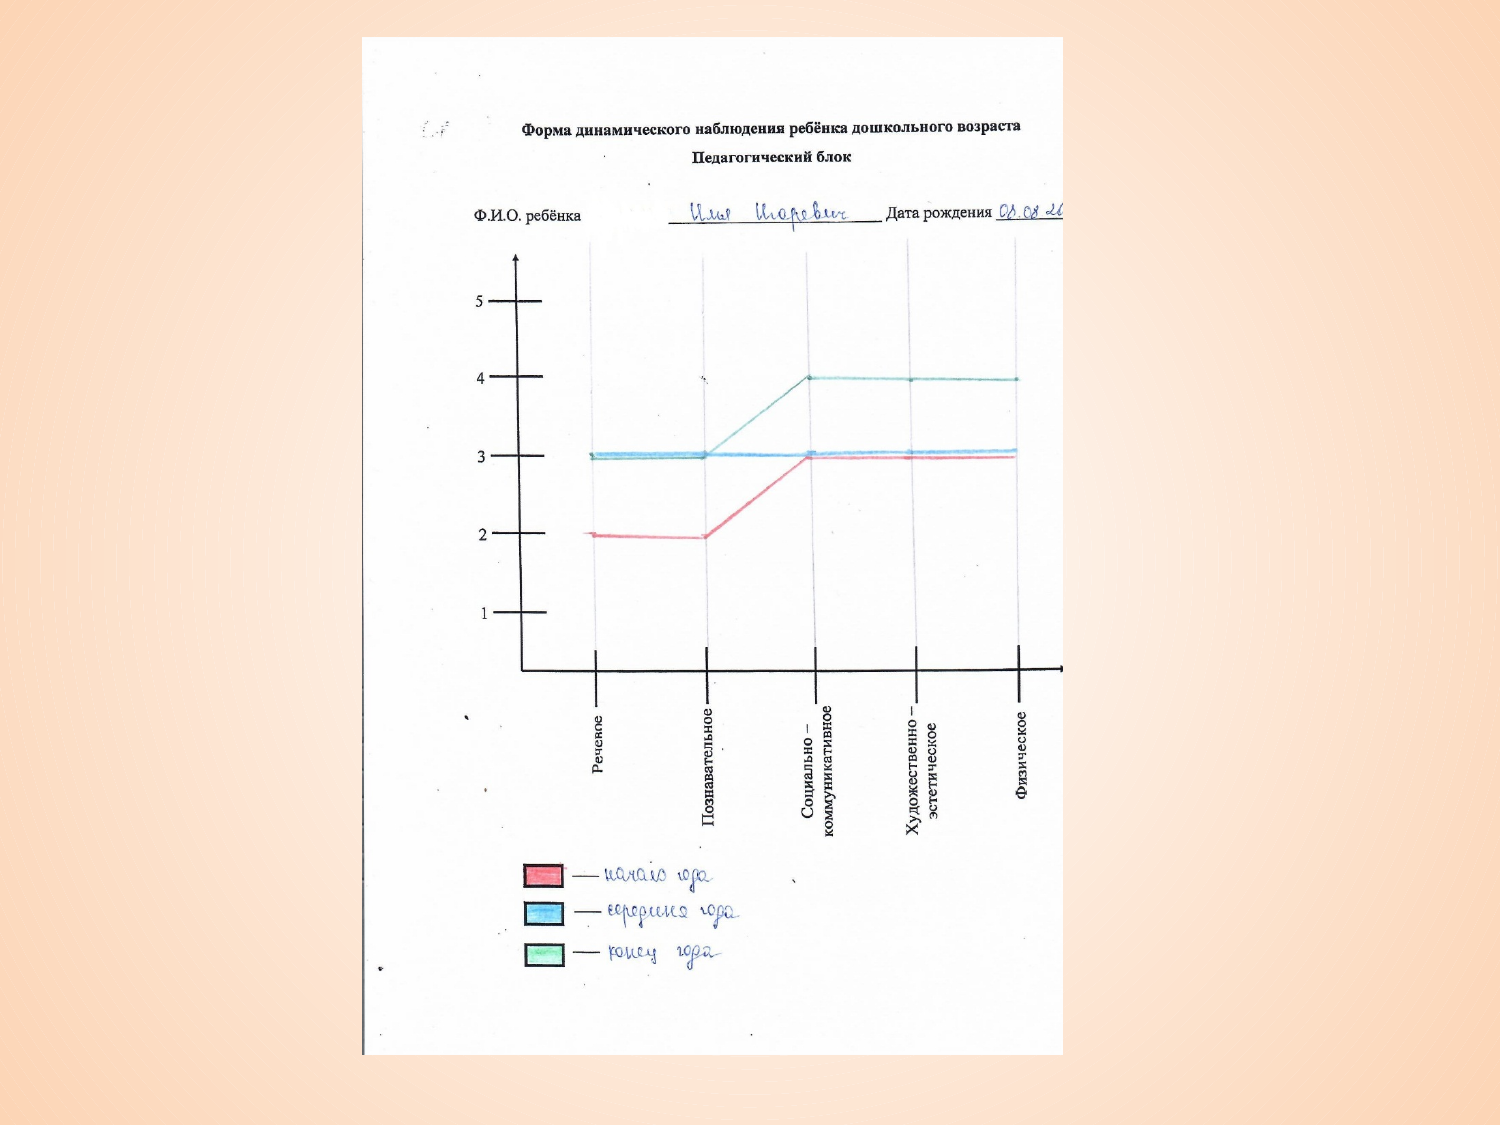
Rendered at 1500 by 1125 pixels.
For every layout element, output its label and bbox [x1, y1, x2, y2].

picture [362, 37, 1063, 1056]
